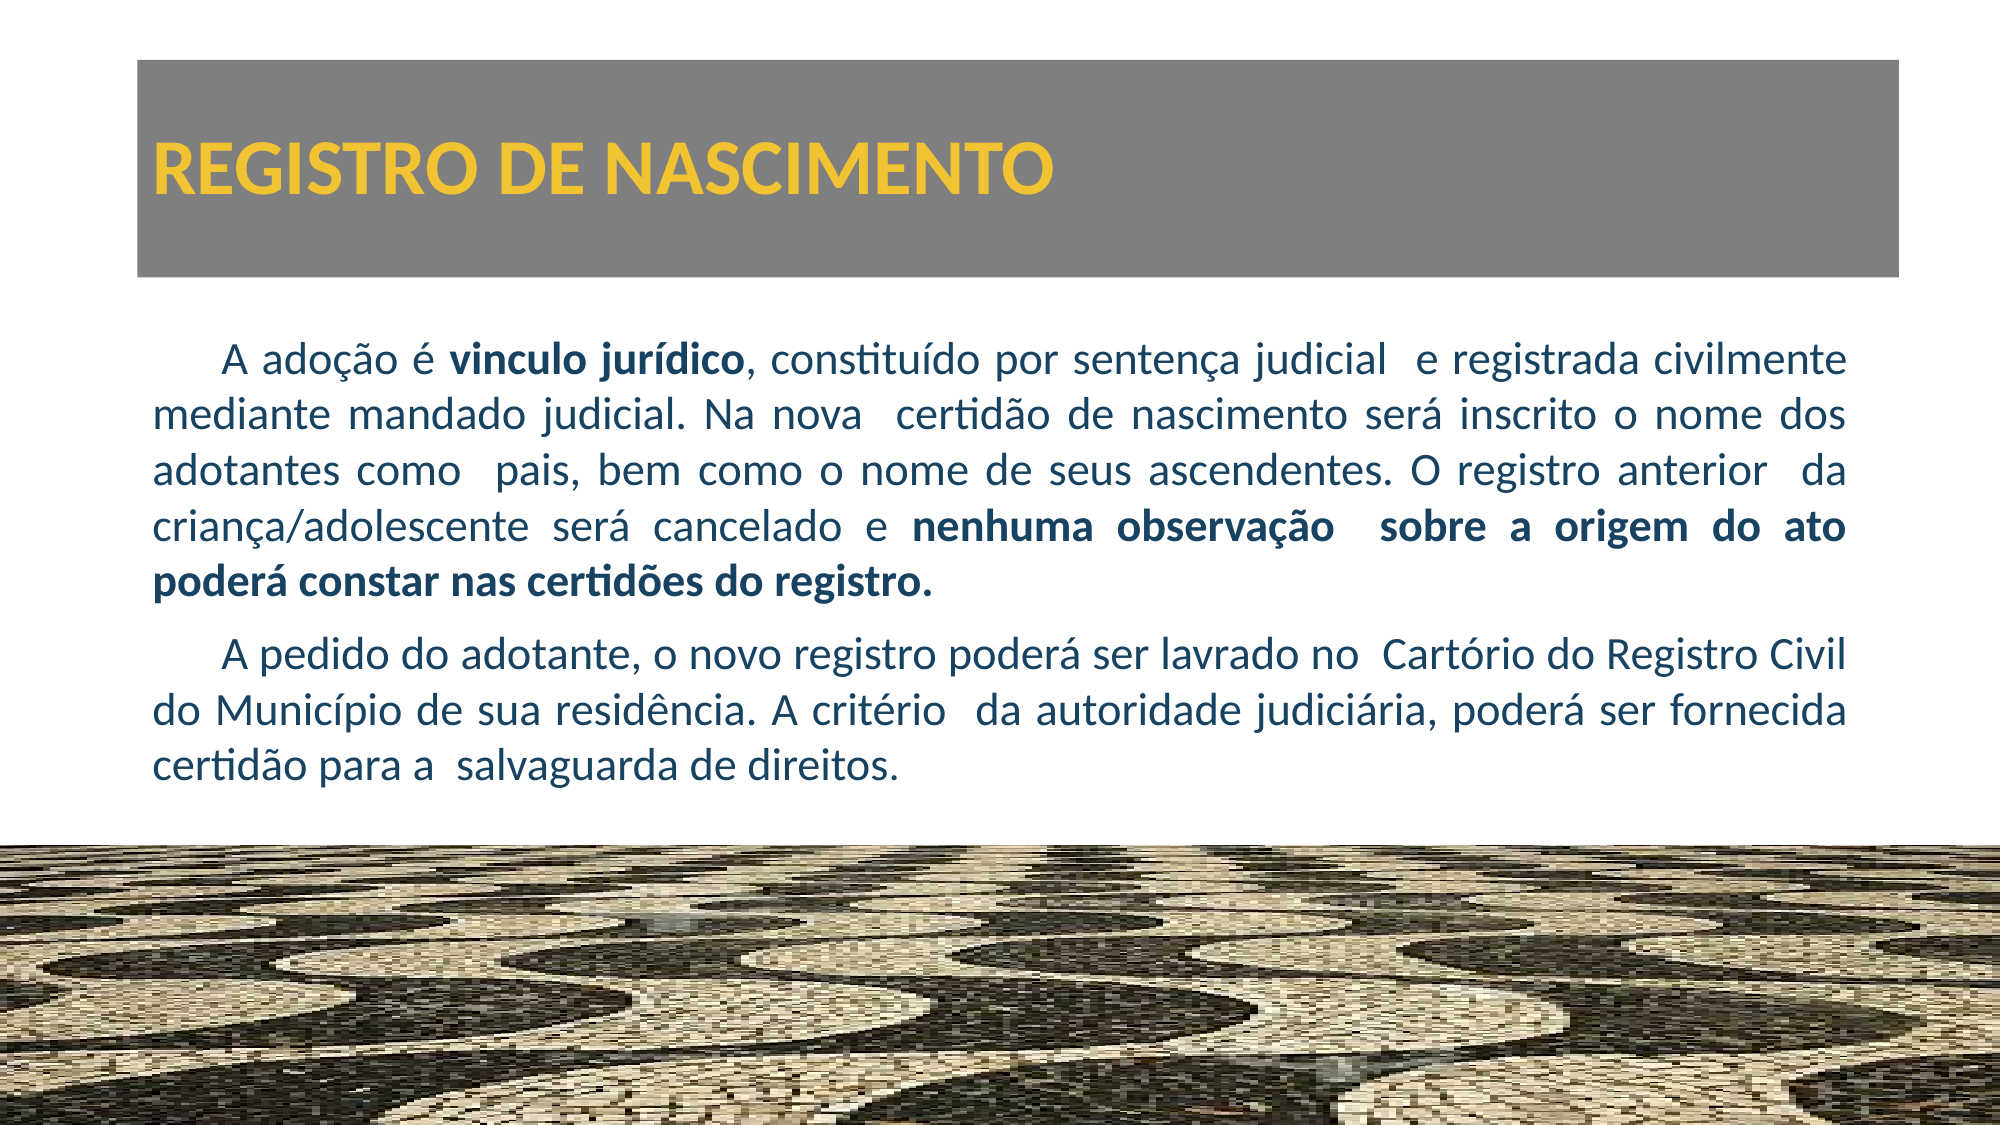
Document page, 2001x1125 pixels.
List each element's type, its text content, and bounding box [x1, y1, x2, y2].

title REGISTRO DE NASCIMENTO [137, 59, 1899, 278]
list A adoção é vinculo jurídico, constituído por sentença judicial e registrada civilmente mediante mandado judicial. Na nova certidão de nascimento será inscrito o nome dos adotantes como pais, bem como o nome de seus ascendentes. O registro anterior da criança/adolescente será cancelado e nenhuma observação sobre a origem do ato poderá constar nas certidões do registro. A pedido do adotante, o novo registro poderá ser lavrado no Cartório do Registro Civil do Município de sua residência. A critério da autoridade judiciária, poderá ser fornecida certidão para a salvaguarda de direitos. [137, 320, 1863, 803]
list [0, 845, 2000, 1125]
